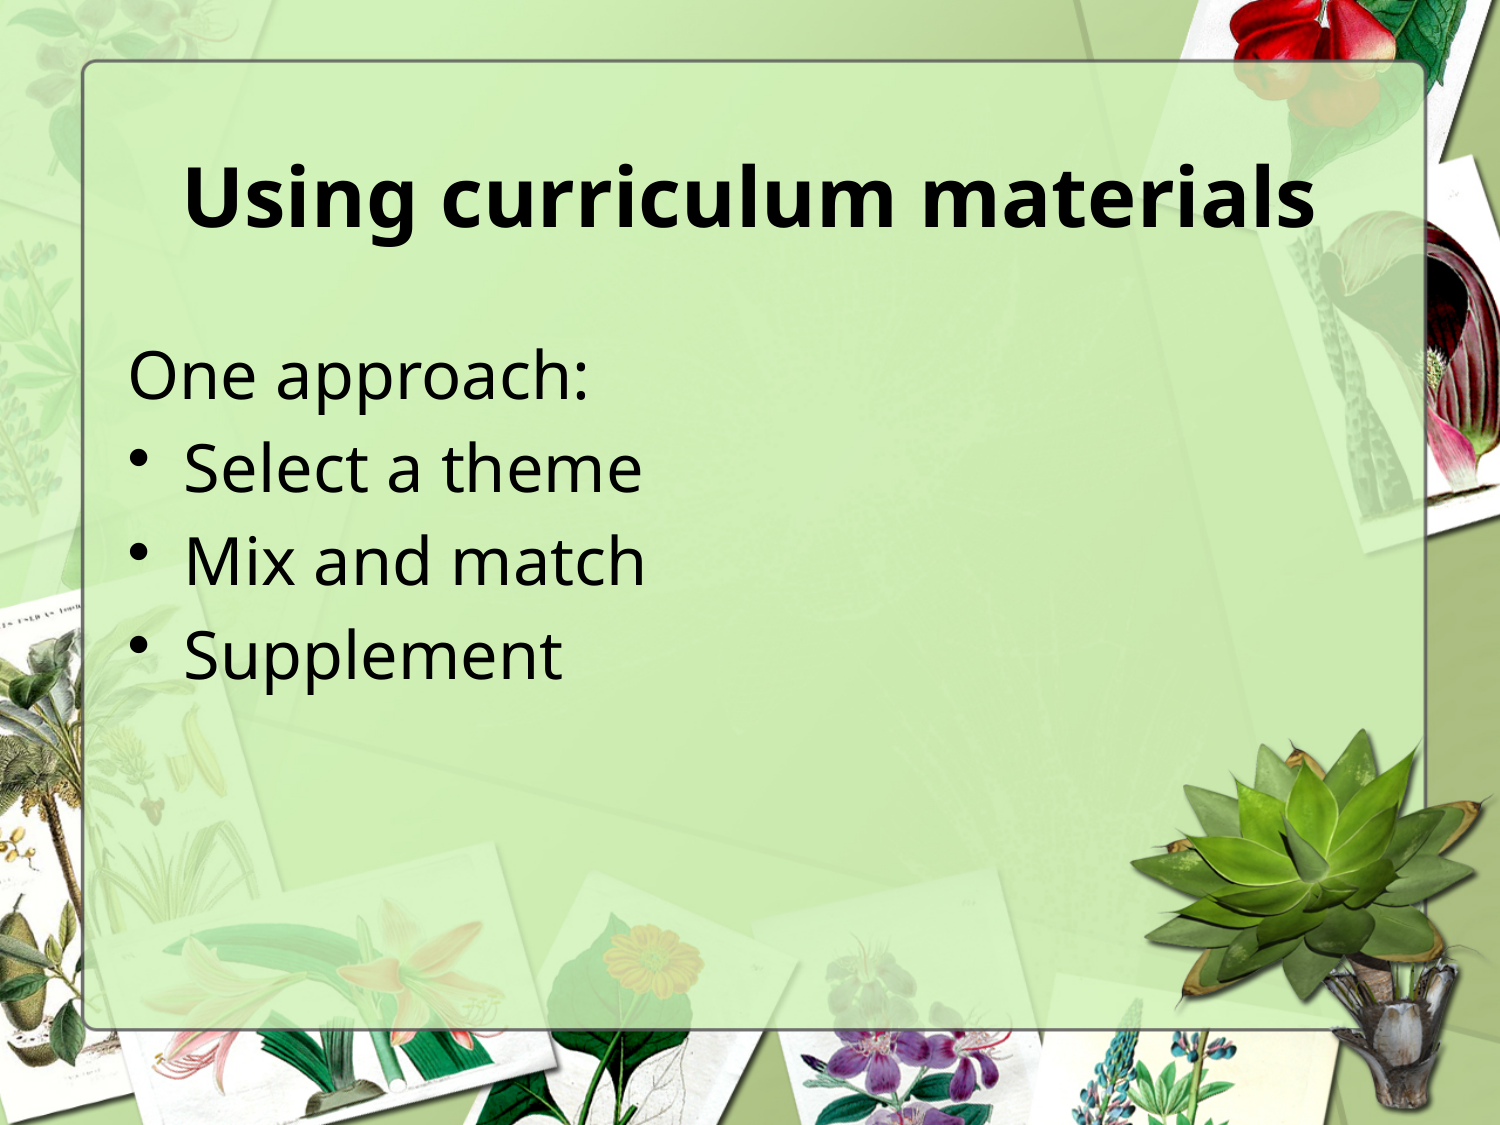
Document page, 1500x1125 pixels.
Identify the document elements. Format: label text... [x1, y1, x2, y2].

picture [0, 0, 1500, 1125]
list One approach: Select a theme Mix and match Supplement [112, 324, 1388, 1000]
title Using curriculum materials [112, 99, 1388, 288]
